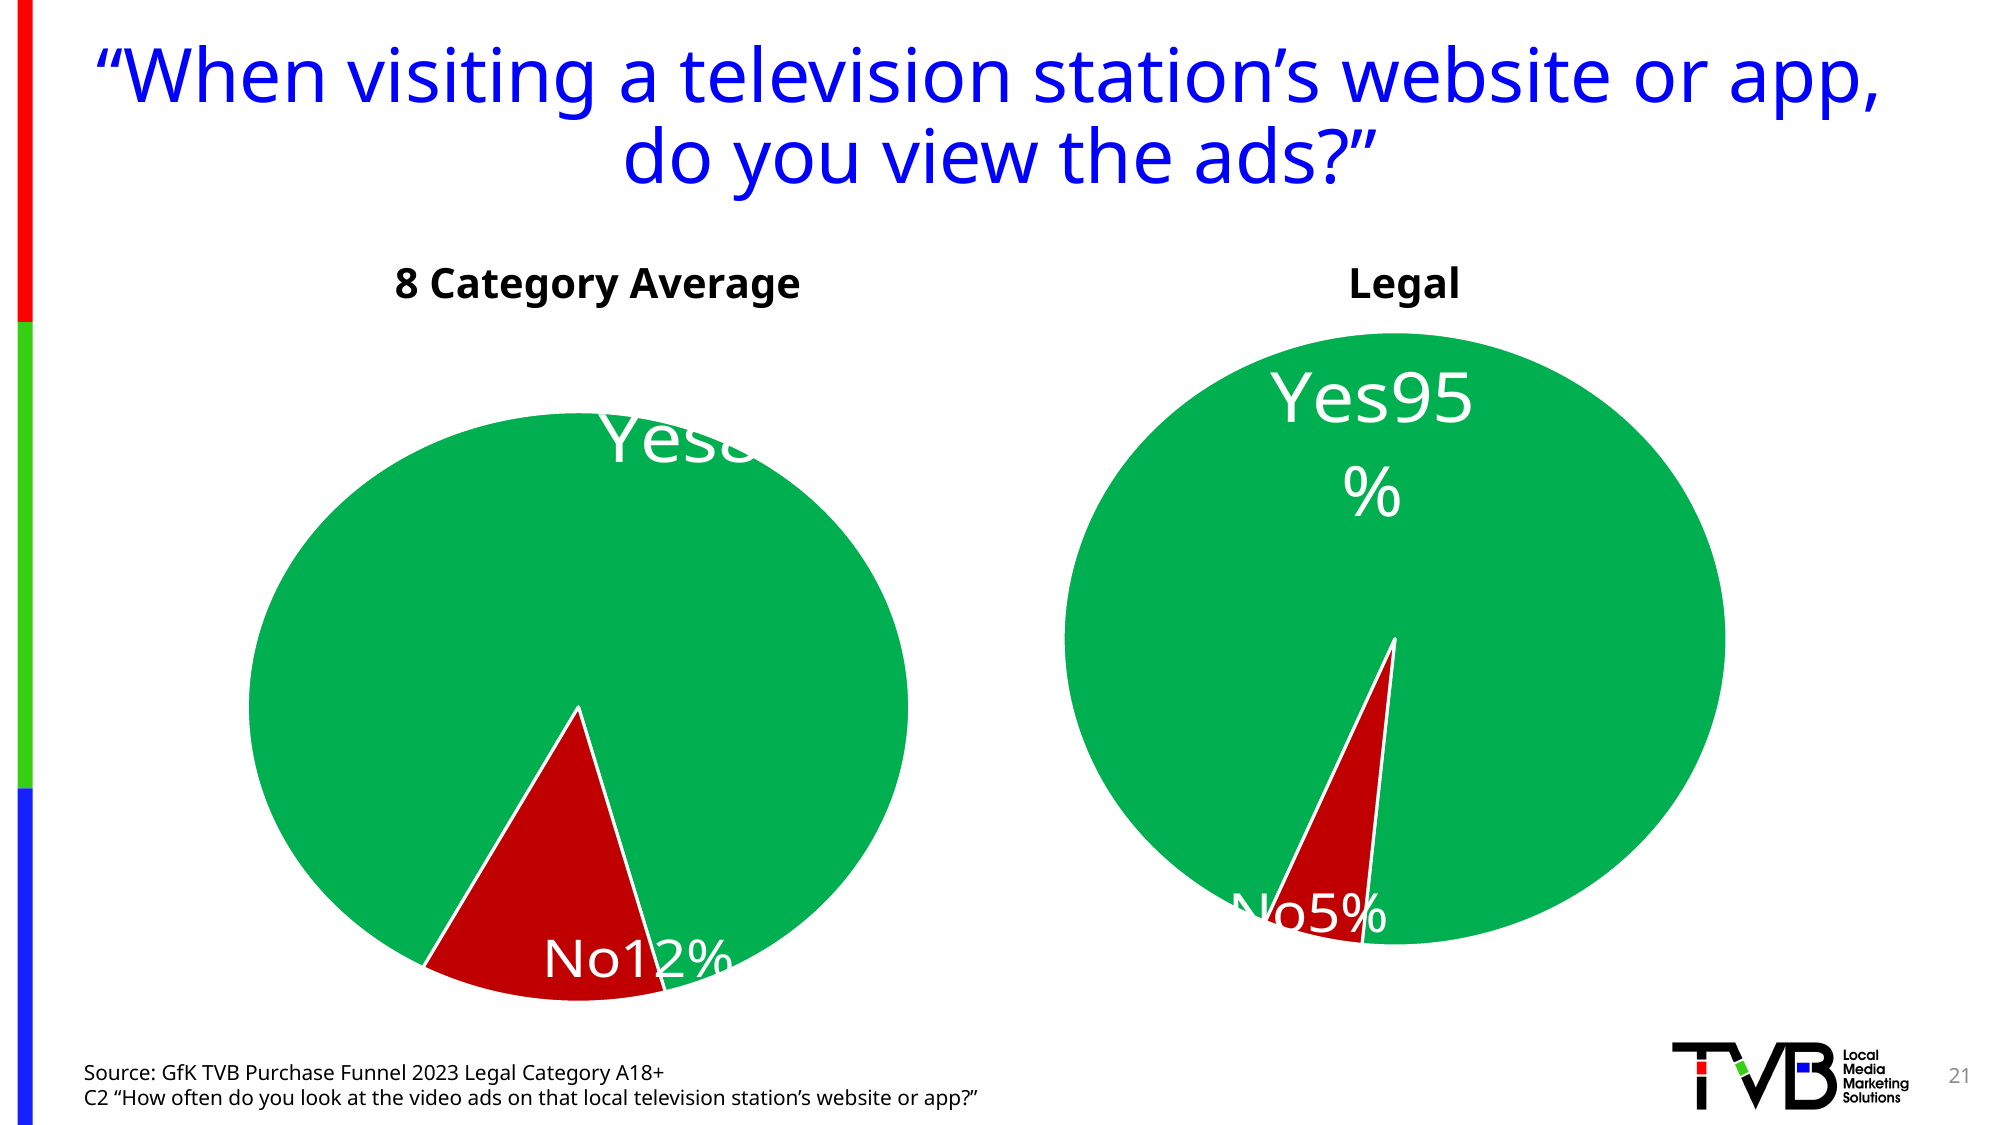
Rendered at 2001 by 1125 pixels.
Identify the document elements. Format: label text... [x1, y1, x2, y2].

picture [1672, 1042, 1909, 1110]
text_box 8 Category Average [379, 249, 817, 314]
text_box Legal [1333, 249, 1476, 315]
list Source: GfK TVB Purchase Funnel 2023 Legal Category A18+ C2 “How often do you look at the video ads on that local television station’s website or app?” [68, 1051, 1560, 1118]
chart [0, 314, 1965, 1019]
title “When visiting a television station’s website or app, do you view the ads?” [68, 30, 1932, 209]
slide_number 21 [1824, 1046, 1988, 1107]
